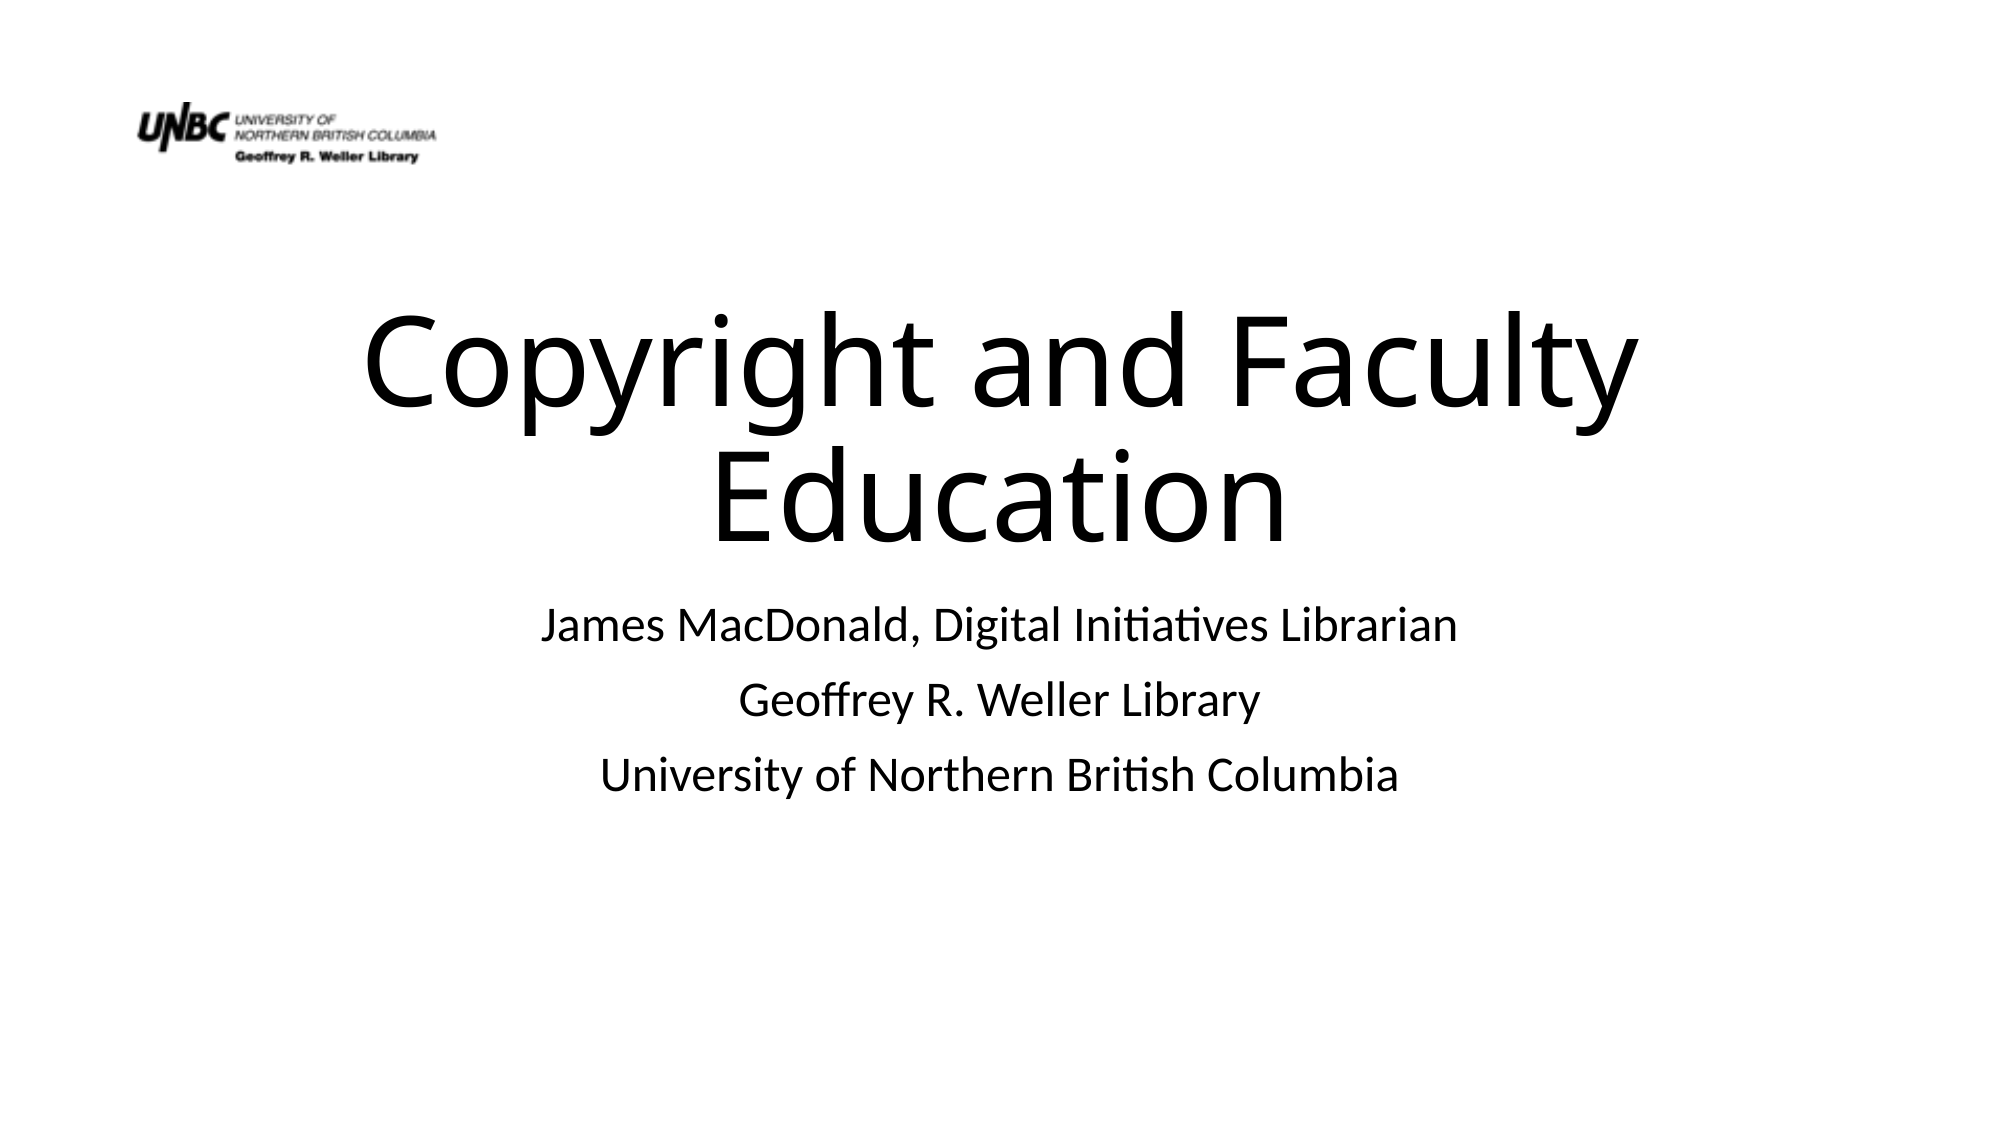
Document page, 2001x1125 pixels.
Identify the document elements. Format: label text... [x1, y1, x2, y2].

subtitle James MacDonald, Digital Initiatives Librarian Geoffrey R. Weller Library University of Northern British Columbia [249, 590, 1750, 863]
picture [96, 102, 479, 169]
title Copyright and Faculty Education [249, 184, 1750, 576]
